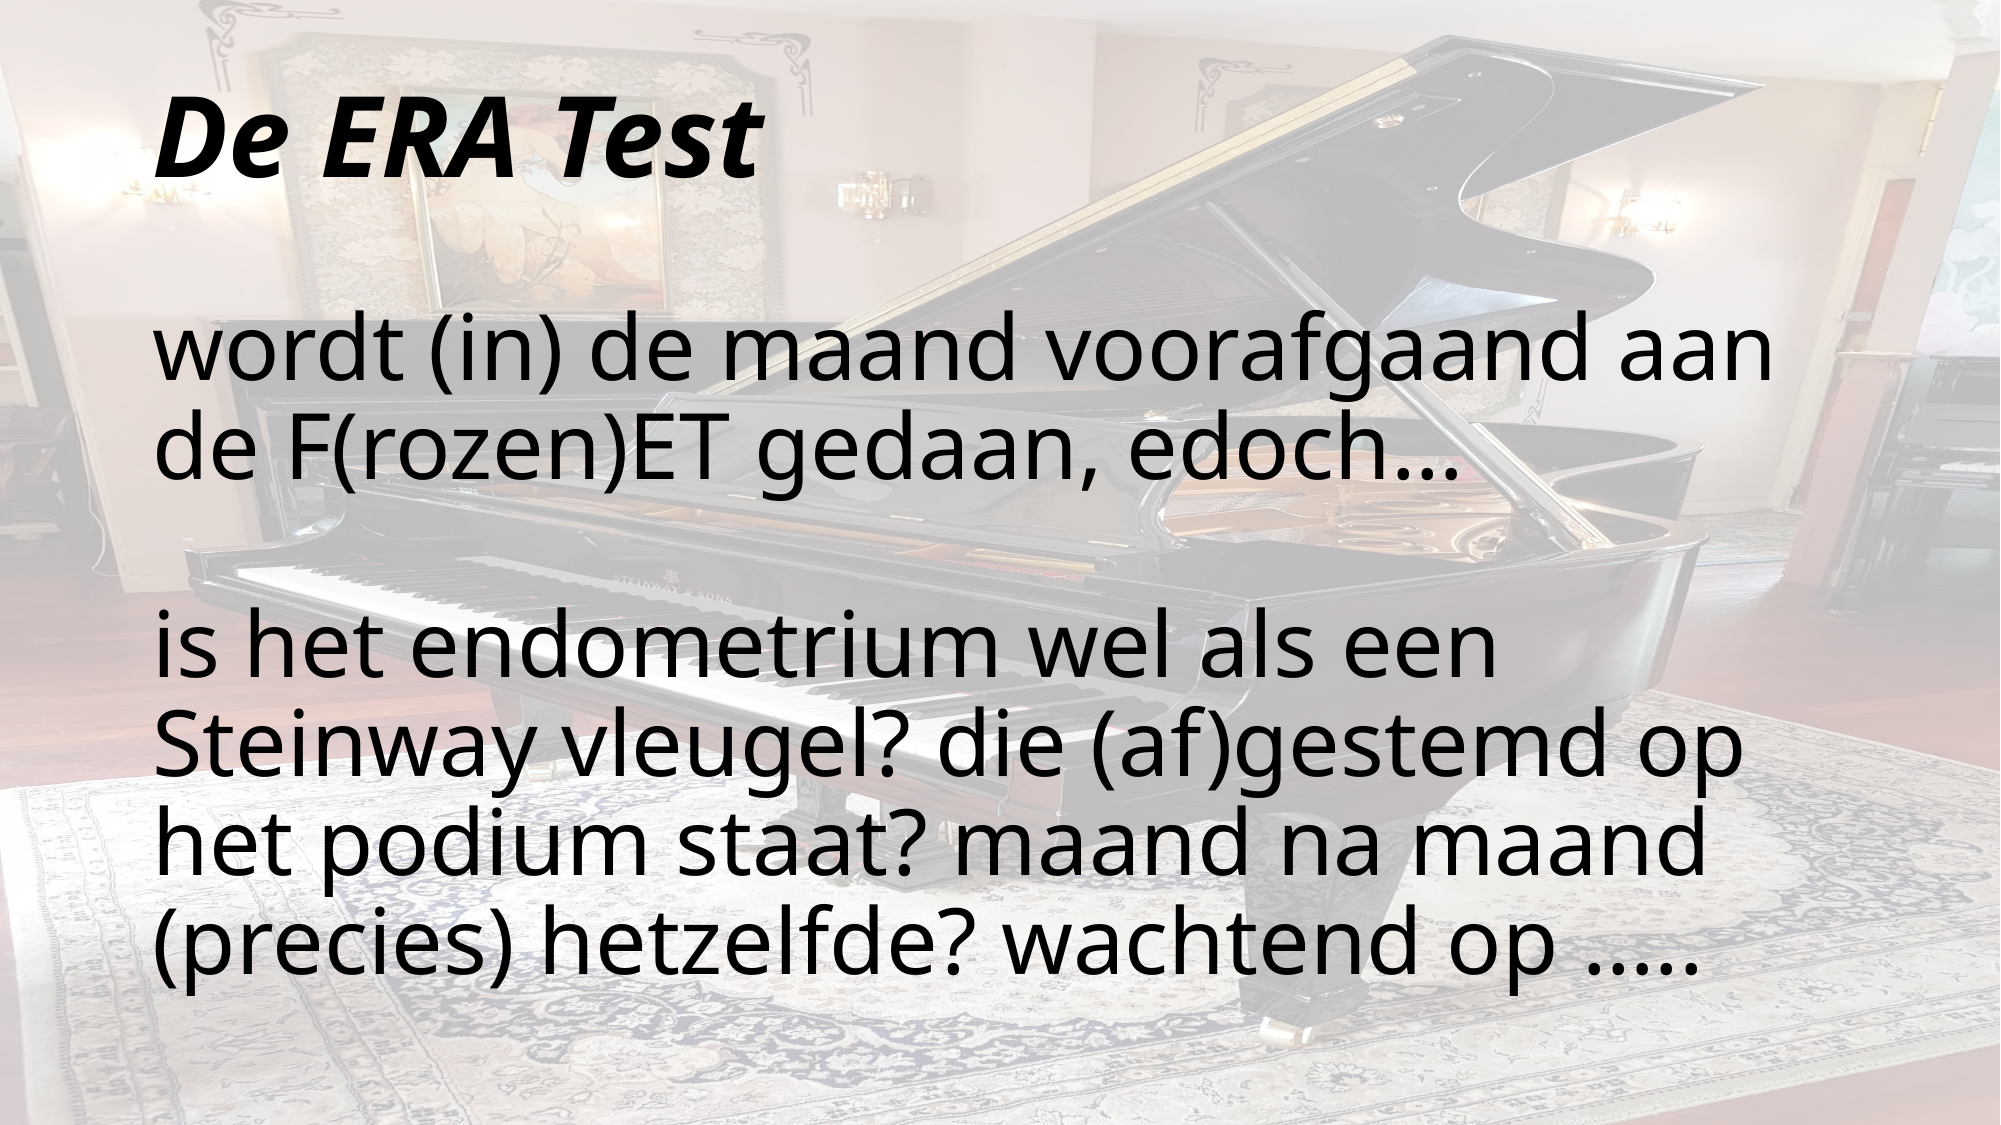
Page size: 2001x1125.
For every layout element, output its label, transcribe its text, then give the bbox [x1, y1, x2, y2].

title De ERA Test wordt (in) de maand voorafgaand aan de F(rozen)ET gedaan, edoch… is het endometrium wel als een Steinway vleugel? die (af)gestemd op het podium staat? maand na maand (precies) hetzelfde? wachtend op ….. [137, 59, 1863, 1125]
